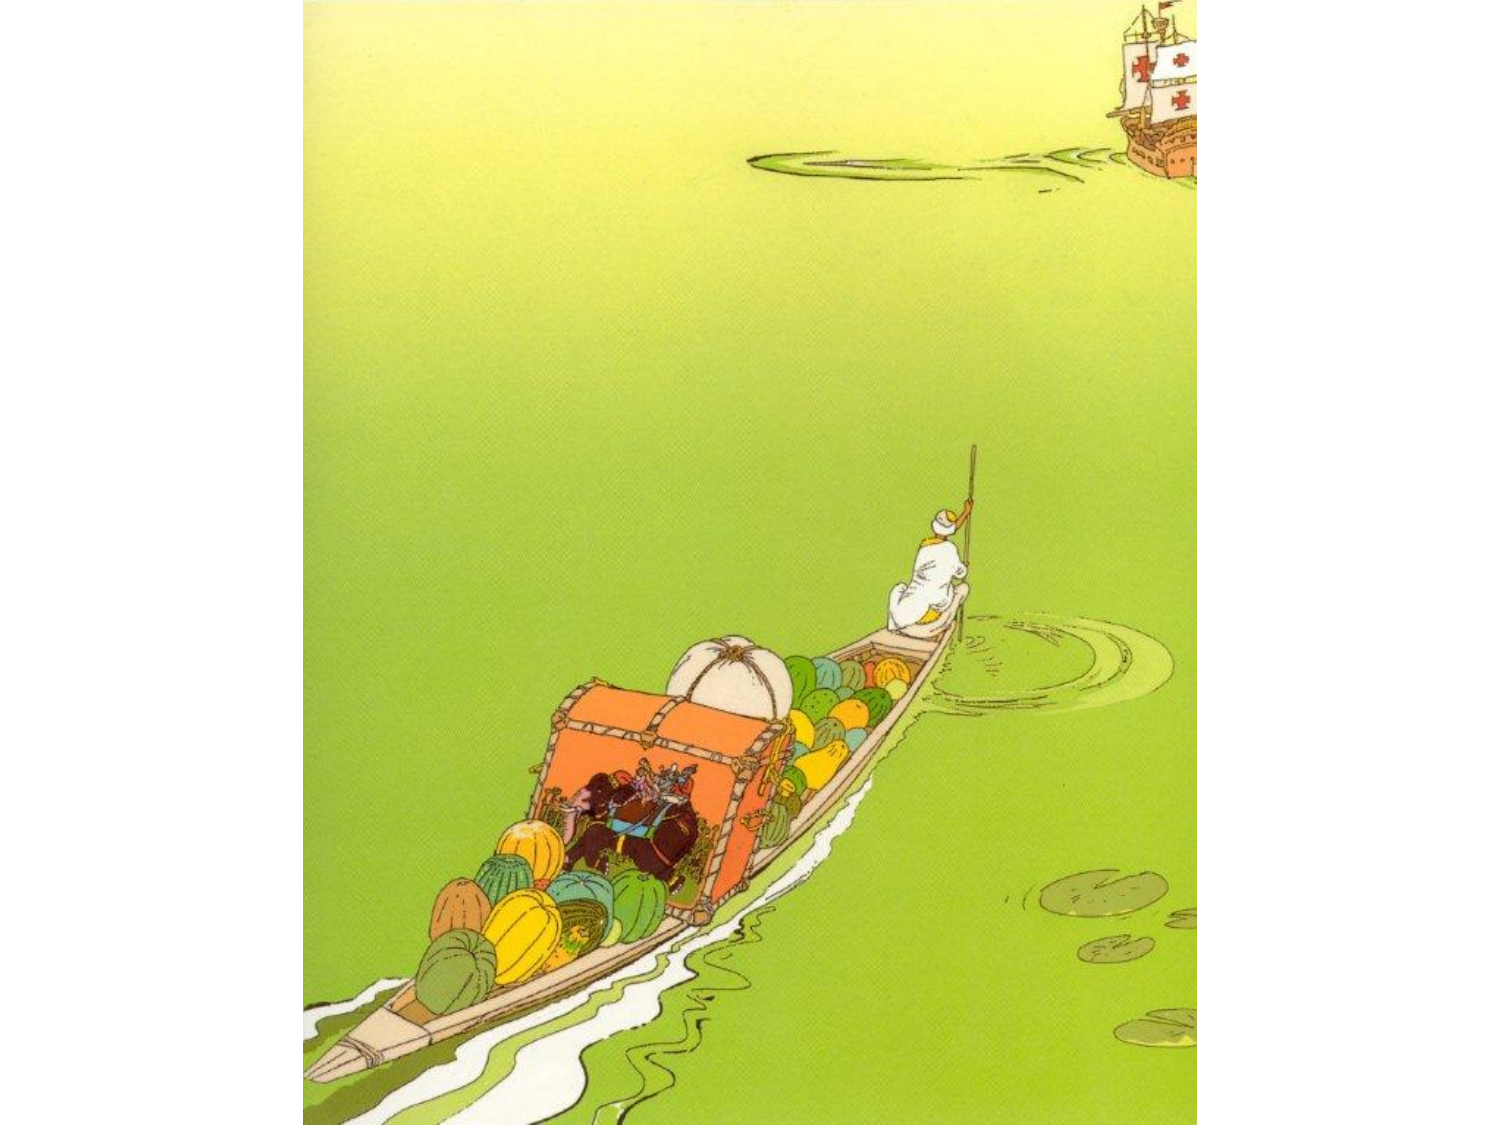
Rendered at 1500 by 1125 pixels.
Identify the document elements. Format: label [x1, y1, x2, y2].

picture [303, 0, 1197, 1125]
